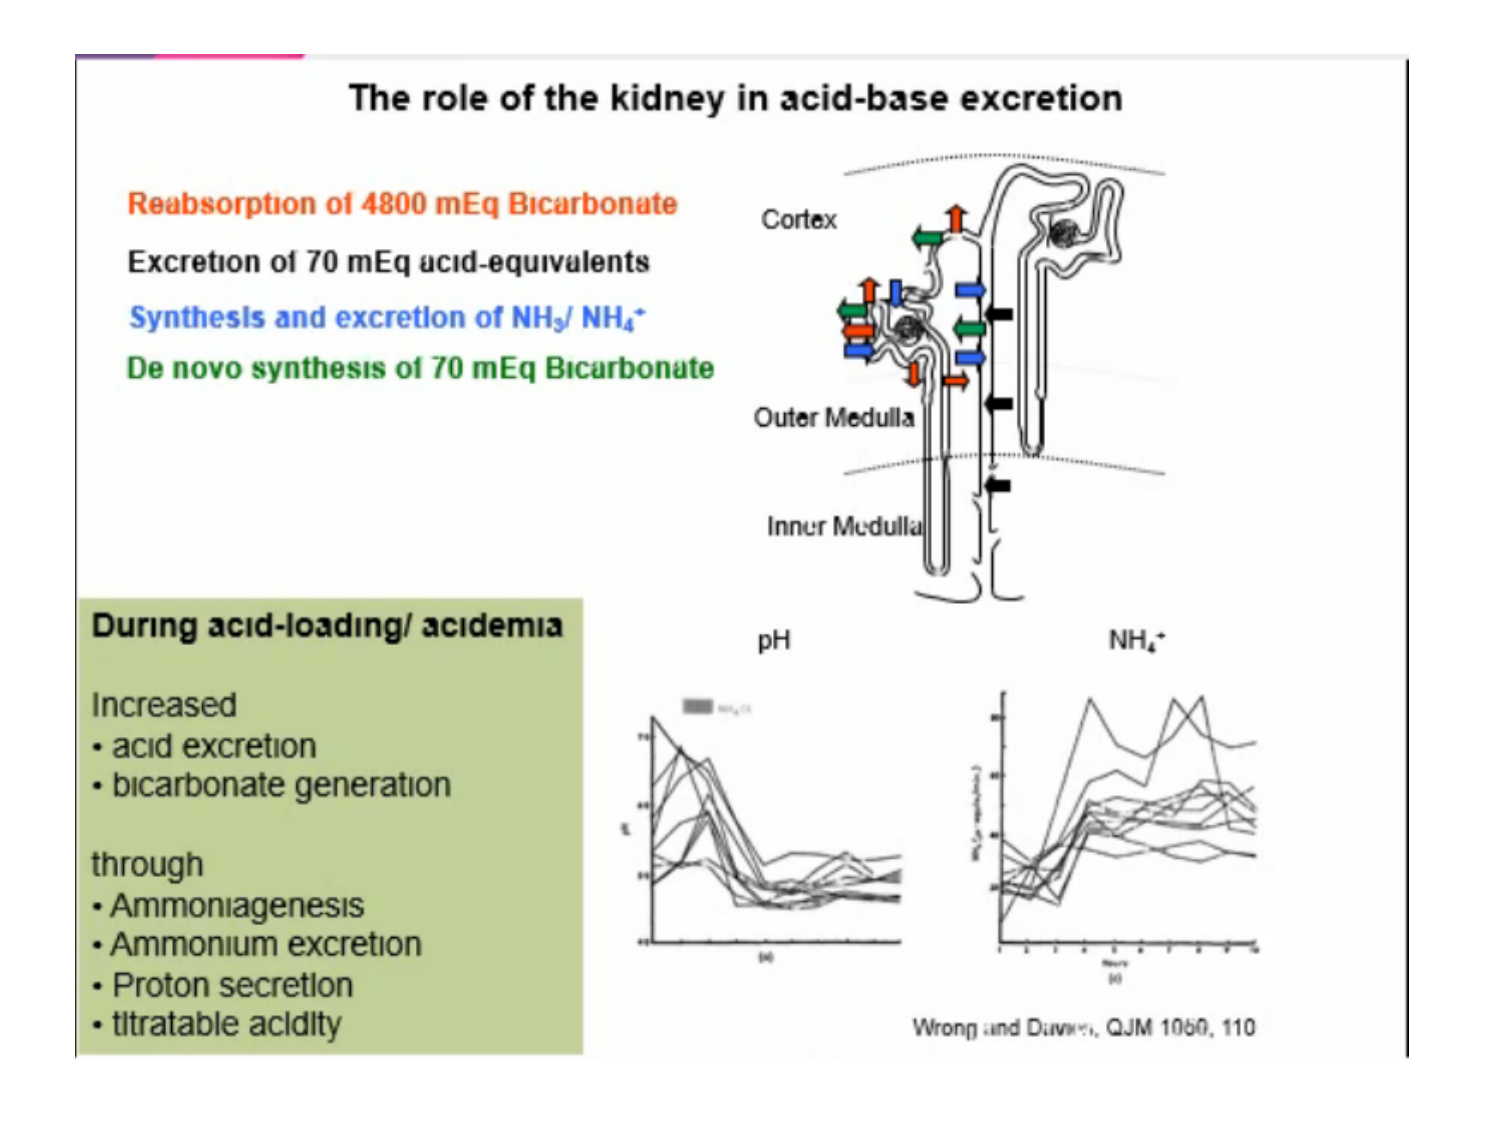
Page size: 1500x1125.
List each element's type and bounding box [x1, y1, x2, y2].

picture [75, 54, 1410, 1059]
